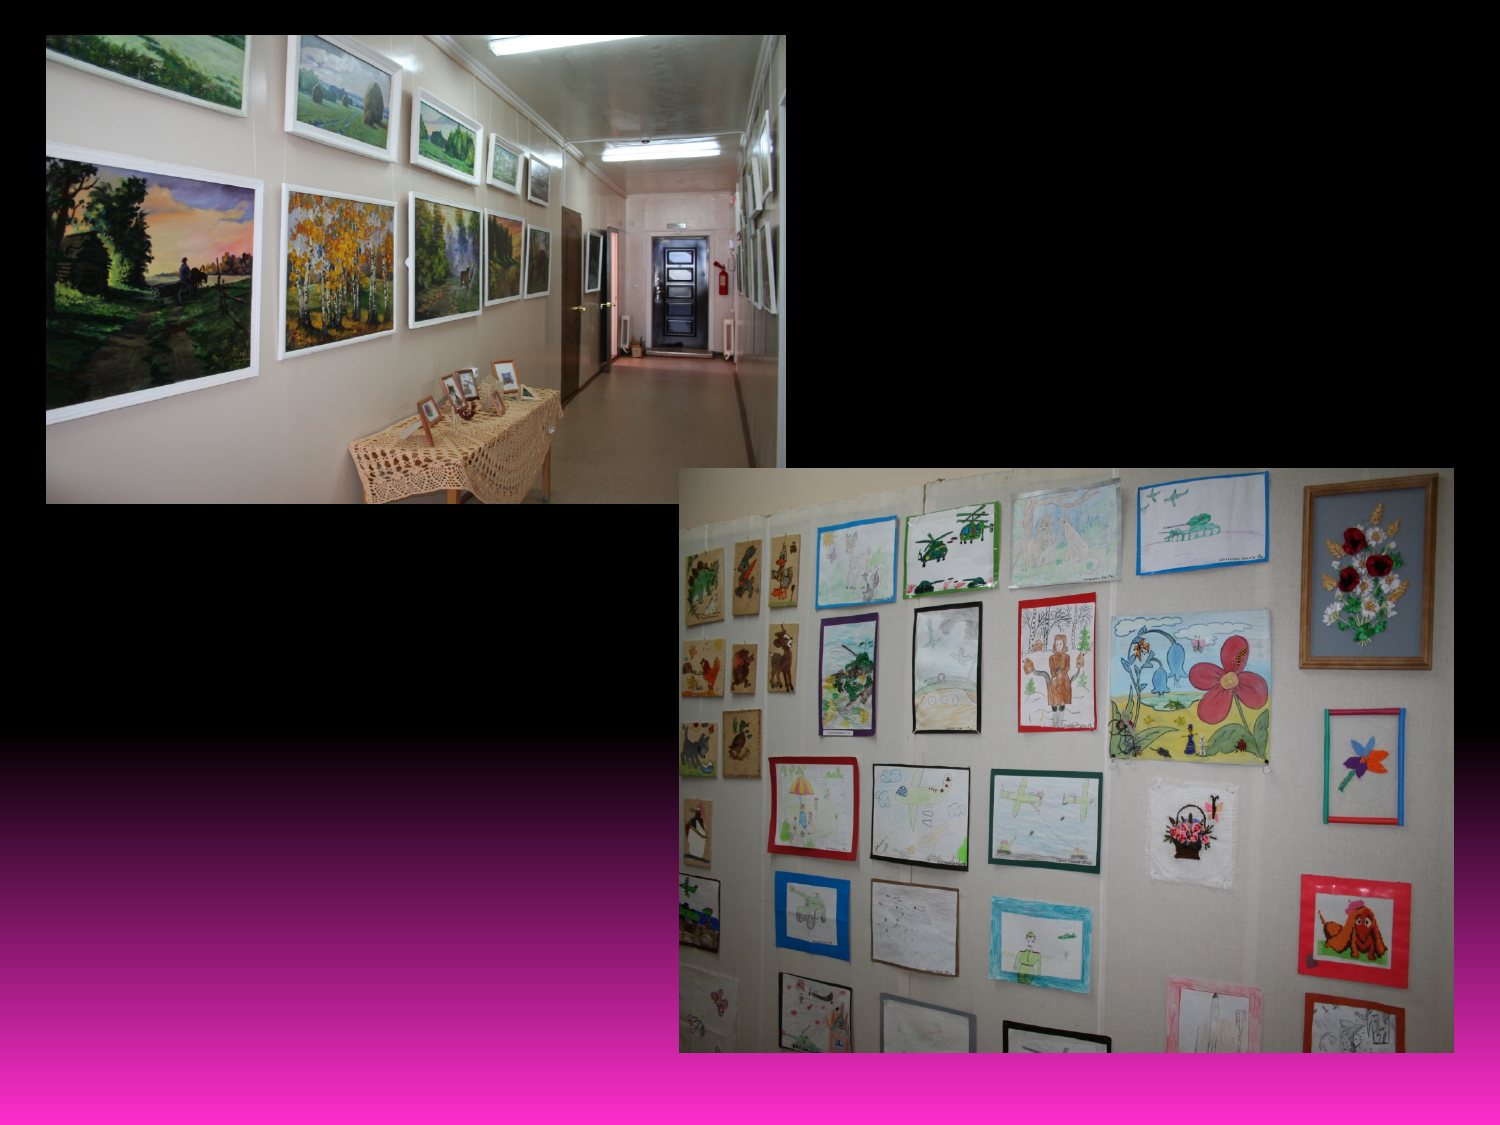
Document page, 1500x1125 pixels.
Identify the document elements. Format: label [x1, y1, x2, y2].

picture [679, 468, 1454, 1053]
picture [46, 34, 786, 505]
